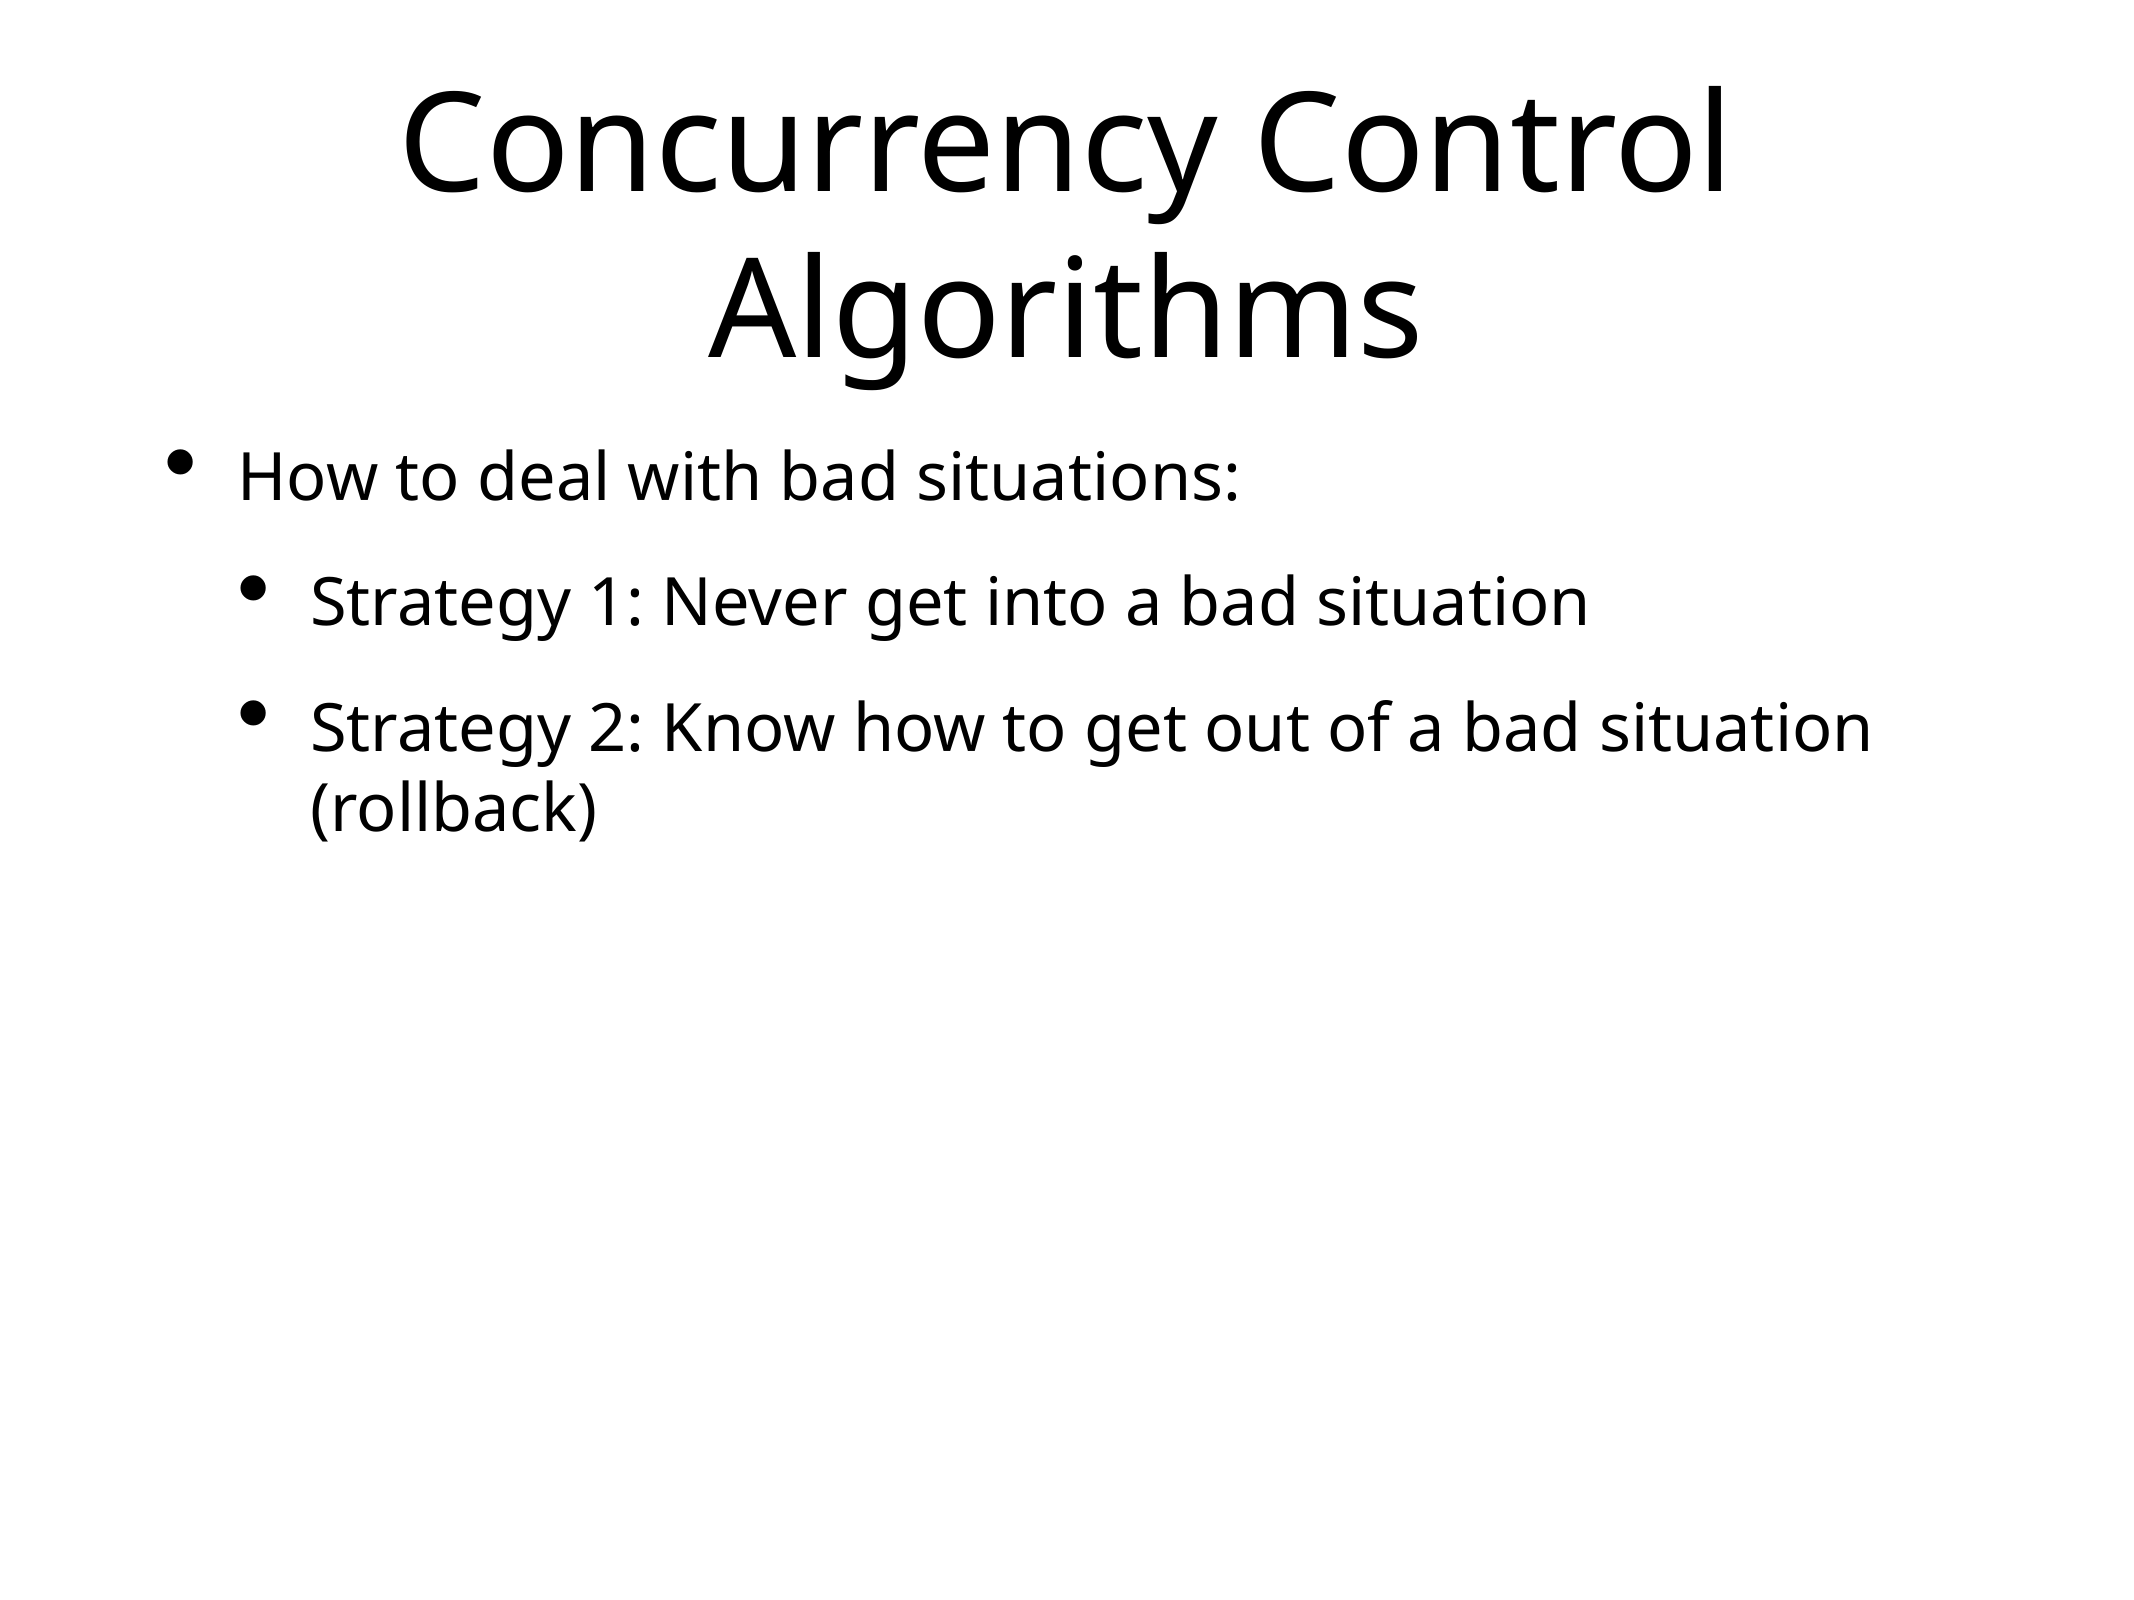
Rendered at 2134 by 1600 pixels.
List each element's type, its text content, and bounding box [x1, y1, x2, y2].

title Concurrency Control Algorithms [155, 41, 1978, 397]
list How to deal with bad situations: Strategy 1: Never get into a bad situation Strategy 2: Know how to get out of a bad situation (rollback) [155, 424, 1978, 1457]
